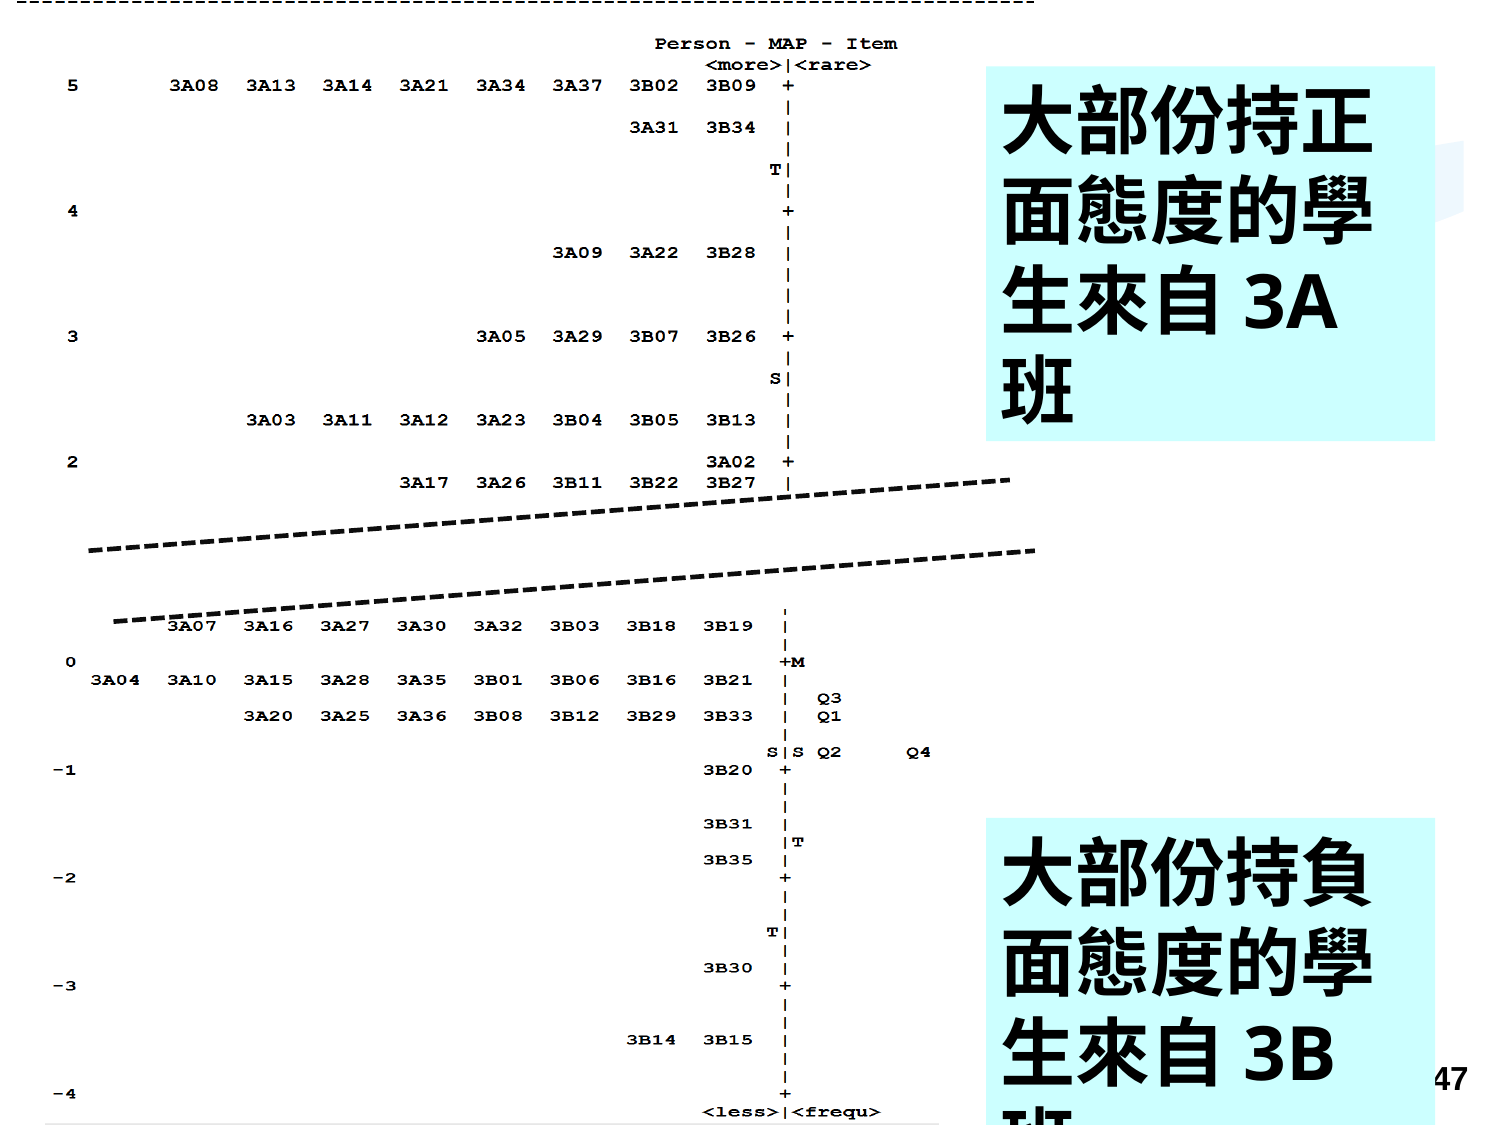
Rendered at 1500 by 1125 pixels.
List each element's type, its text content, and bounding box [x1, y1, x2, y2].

text_box 大部份持負面態度的學生來自3B班 [1040, 817, 1436, 1125]
text_box 大部份持正面態度的學生來自3A班 [1040, 66, 1436, 442]
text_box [17, 0, 1036, 1125]
slide_number 47 [1436, 1046, 1484, 1107]
